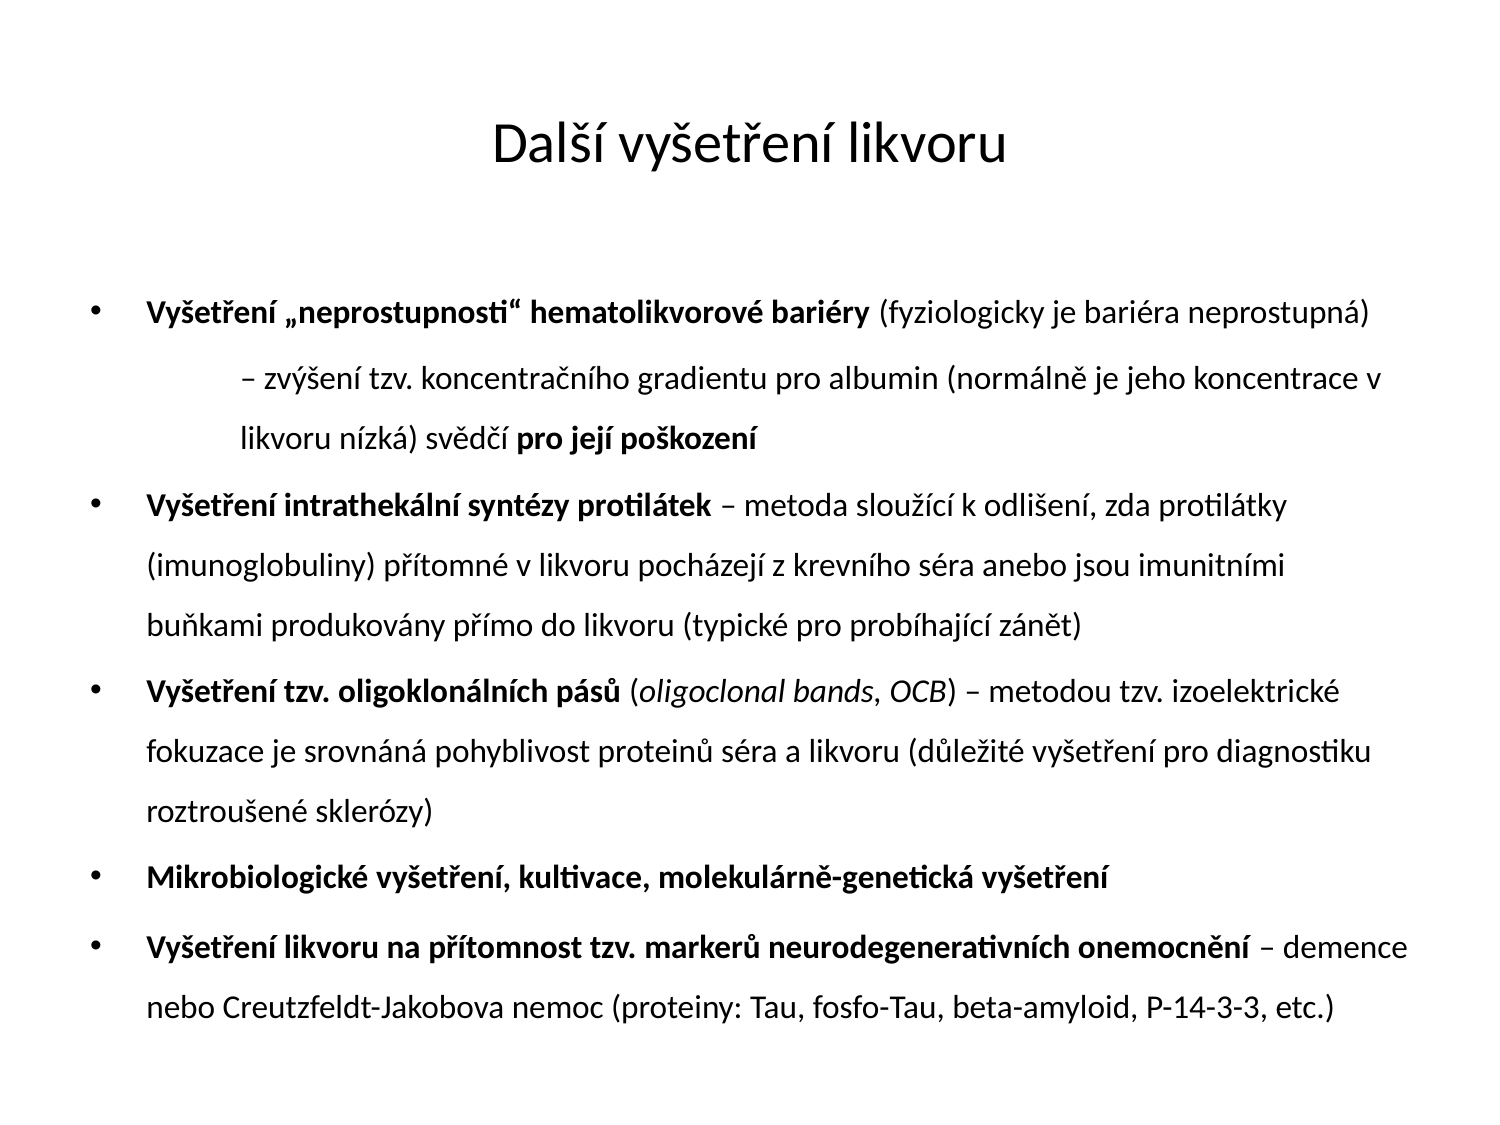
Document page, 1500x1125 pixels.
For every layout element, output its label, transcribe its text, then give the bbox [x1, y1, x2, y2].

title Další vyšetření likvoru [75, 45, 1425, 233]
text_box Vyšetření „neprostupnosti“ hematolikvorové bariéry (fyziologicky je bariéra neprostupná) – zvýšení tzv. koncentračního gradientu pro albumin (normálně je jeho koncentrace v likvoru nízká) svědčí pro její poškození Vyšetření intrathekální syntézy protilátek – metoda sloužící k odlišení, zda protilátky (imunoglobuliny) přítomné v likvoru pocházejí z krevního séra anebo jsou imunitními buňkami produkovány přímo do likvoru (typické pro probíhající zánět) Vyšetření tzv. oligoklonálních pásů (oligoclonal bands, OCB) – metodou tzv. izoelektrické fokuzace je srovnáná pohyblivost proteinů séra a likvoru (důležité vyšetření pro diagnostiku roztroušené sklerózy) Mikrobiologické vyšetření, kultivace, molekulárně-genetická vyšetření Vyšetření likvoru na přítomnost tzv. markerů neurodegenerativních onemocnění – demence nebo Creutzfeldt-Jakobova nemoc (proteiny: Tau, fosfo-Tau, beta-amyloid, P-14-3-3, etc.) [74, 262, 1425, 1125]
